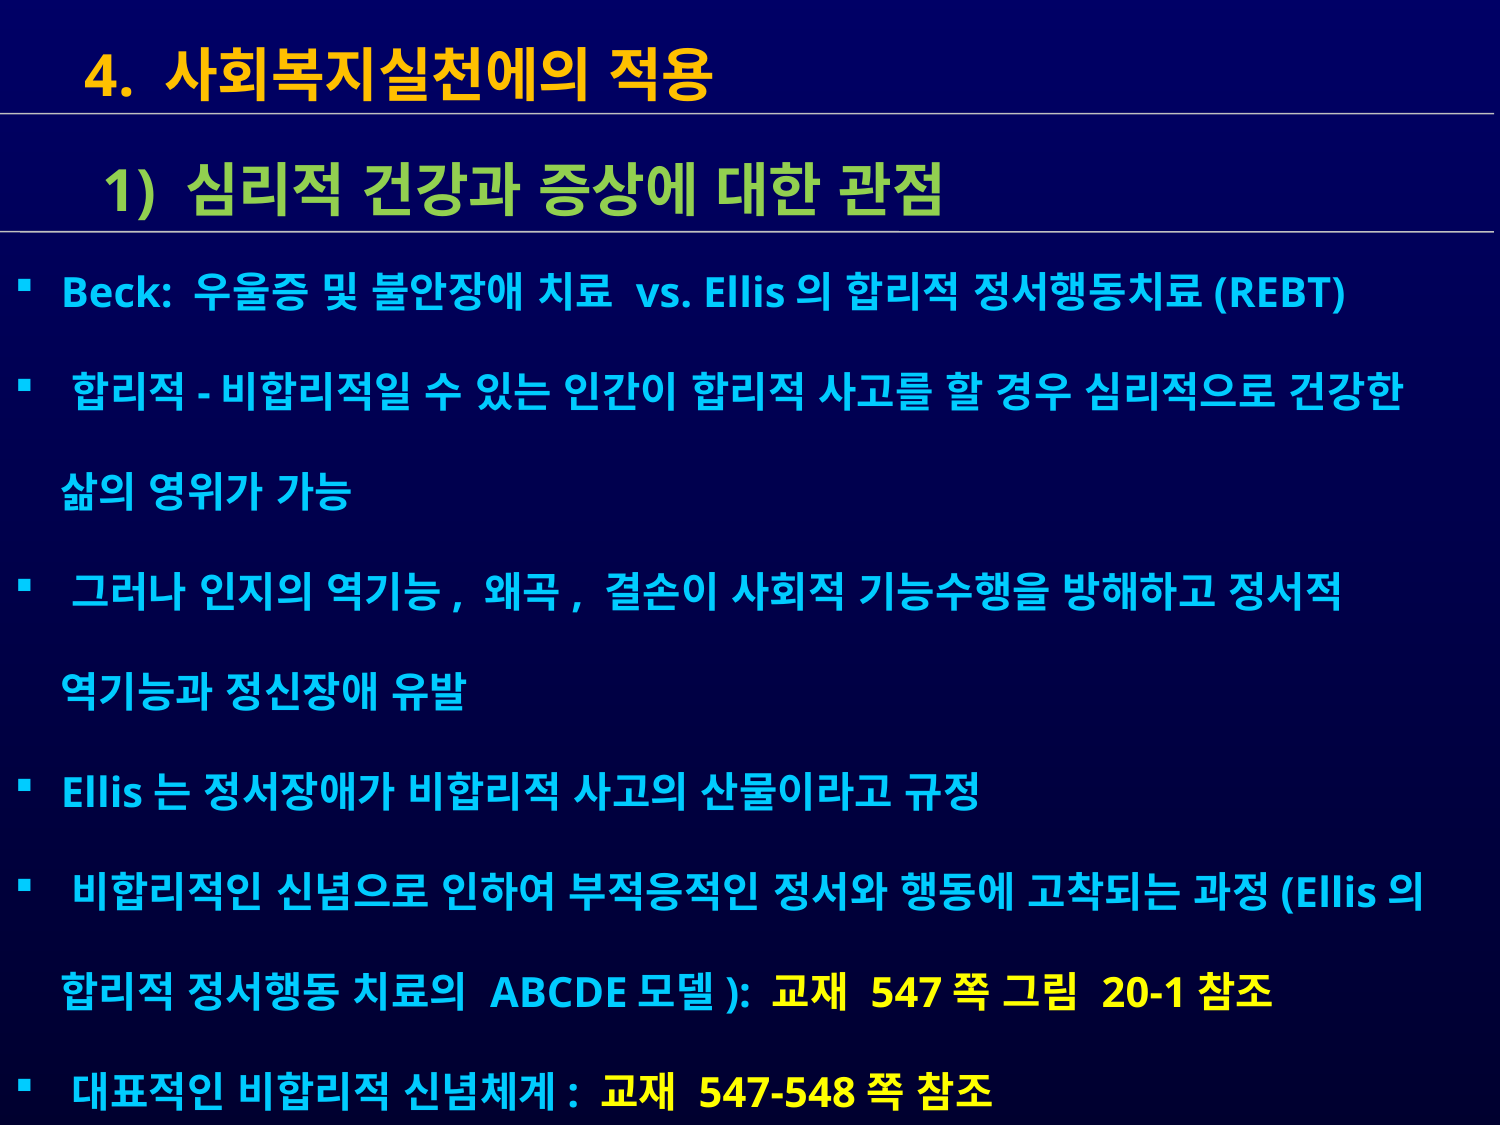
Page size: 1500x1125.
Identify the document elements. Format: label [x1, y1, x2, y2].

text_box [0, 30, 1500, 1125]
